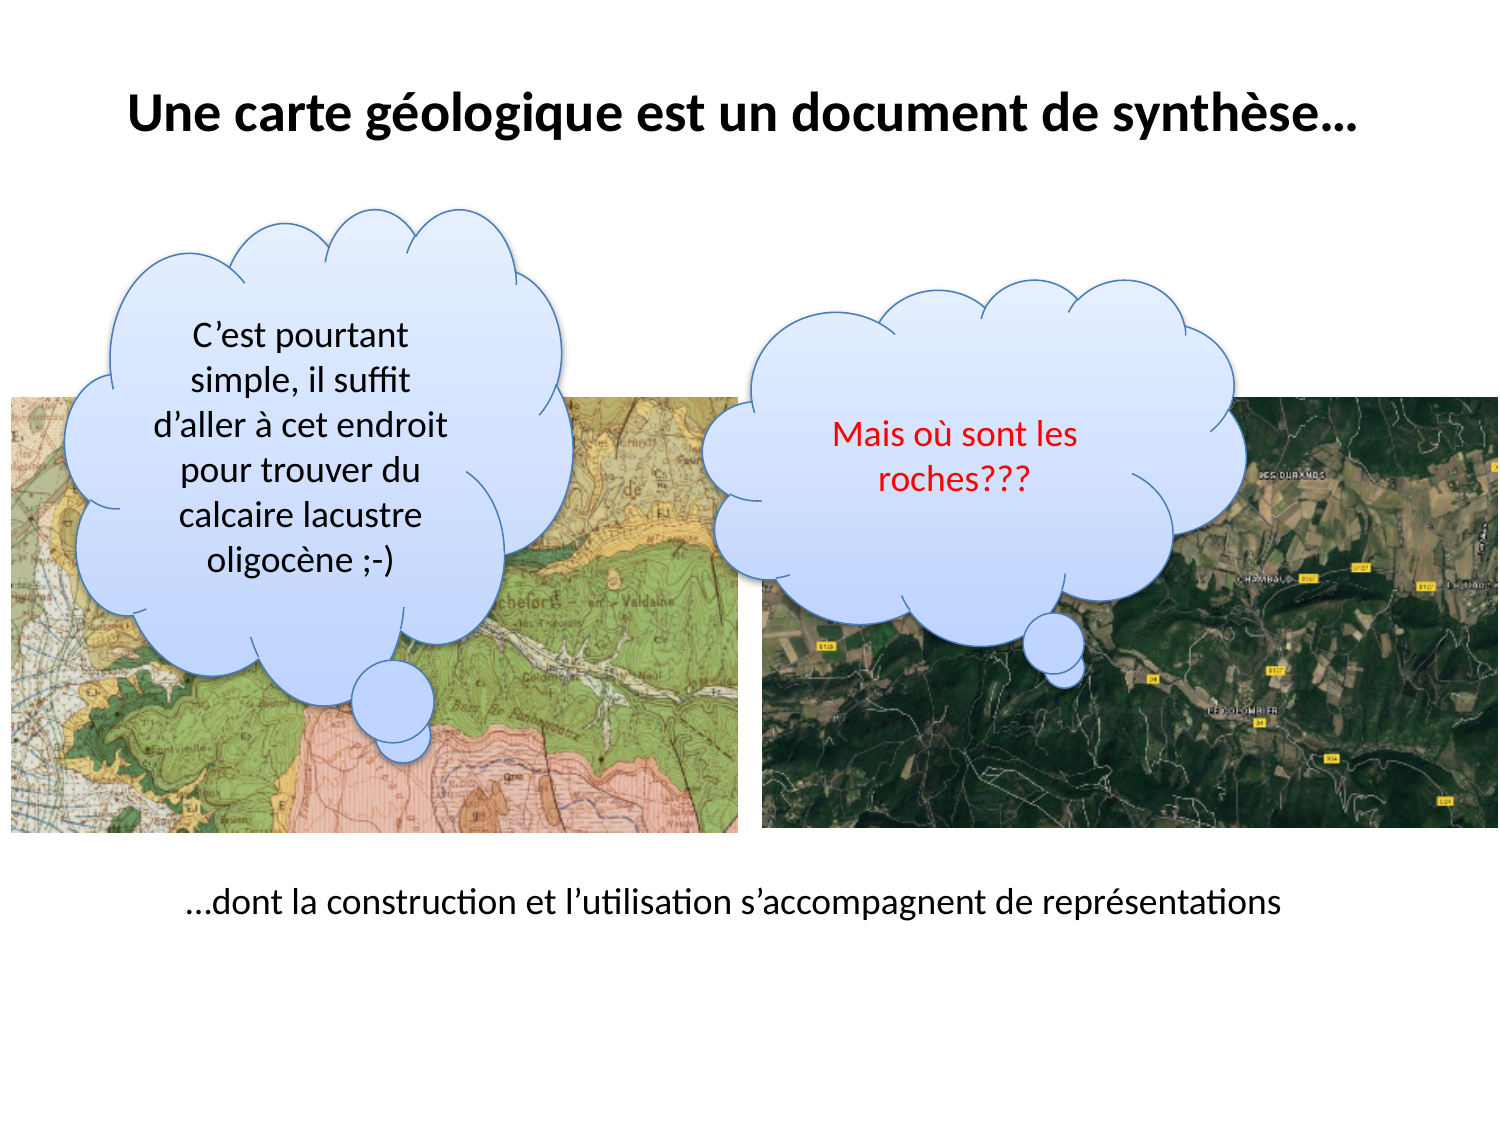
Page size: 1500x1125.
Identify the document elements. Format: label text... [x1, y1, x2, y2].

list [11, 396, 738, 833]
title Une carte géologique est un document de synthèse… [75, 45, 1425, 256]
text_box C’est pourtant simple, il suffit d’aller à cet endroit pour trouver du calcaire lacustre oligocène ;-) [77, 208, 563, 395]
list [762, 396, 1498, 828]
text_box Mais où sont les roches??? [742, 279, 1235, 580]
text_box …dont la construction et l’utilisation s’accompagnent de représentations [171, 869, 1341, 930]
